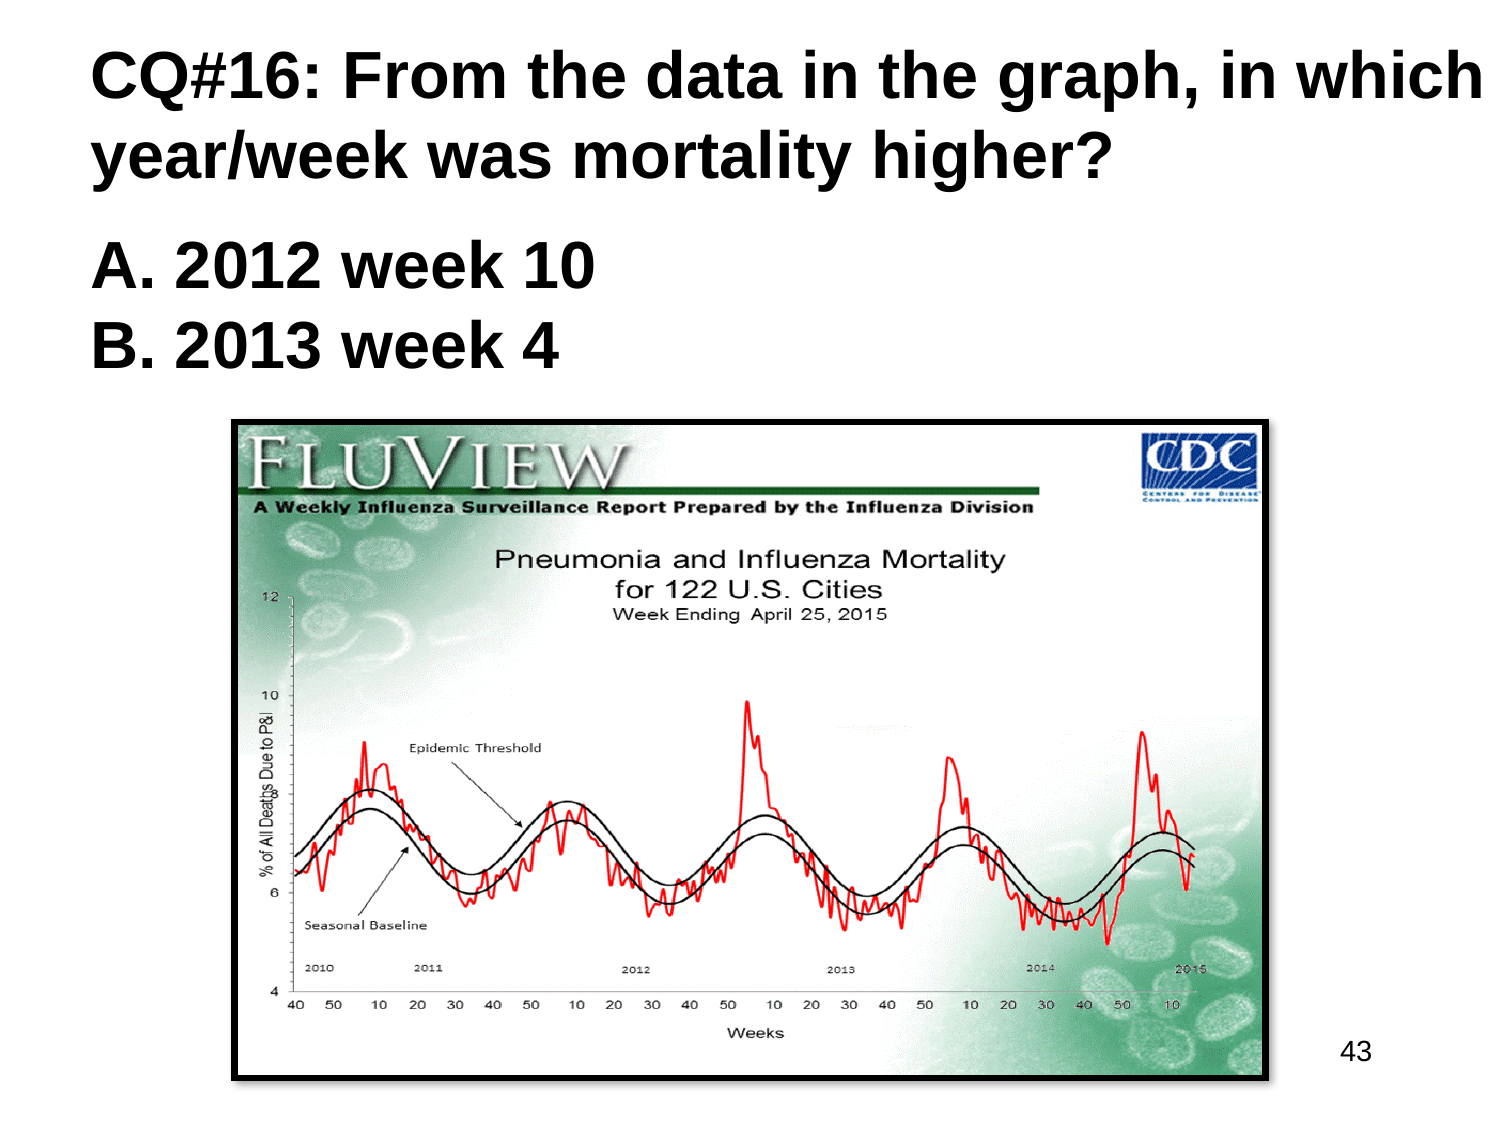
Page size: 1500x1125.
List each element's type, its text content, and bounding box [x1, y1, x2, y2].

text_box CQ#16: From the data in the graph, in which year/week was mortality higher? 2012 week 10 2013 week 4 [75, 24, 1500, 390]
slide_number 43 [1074, 1025, 1388, 1100]
picture [237, 424, 1263, 1076]
